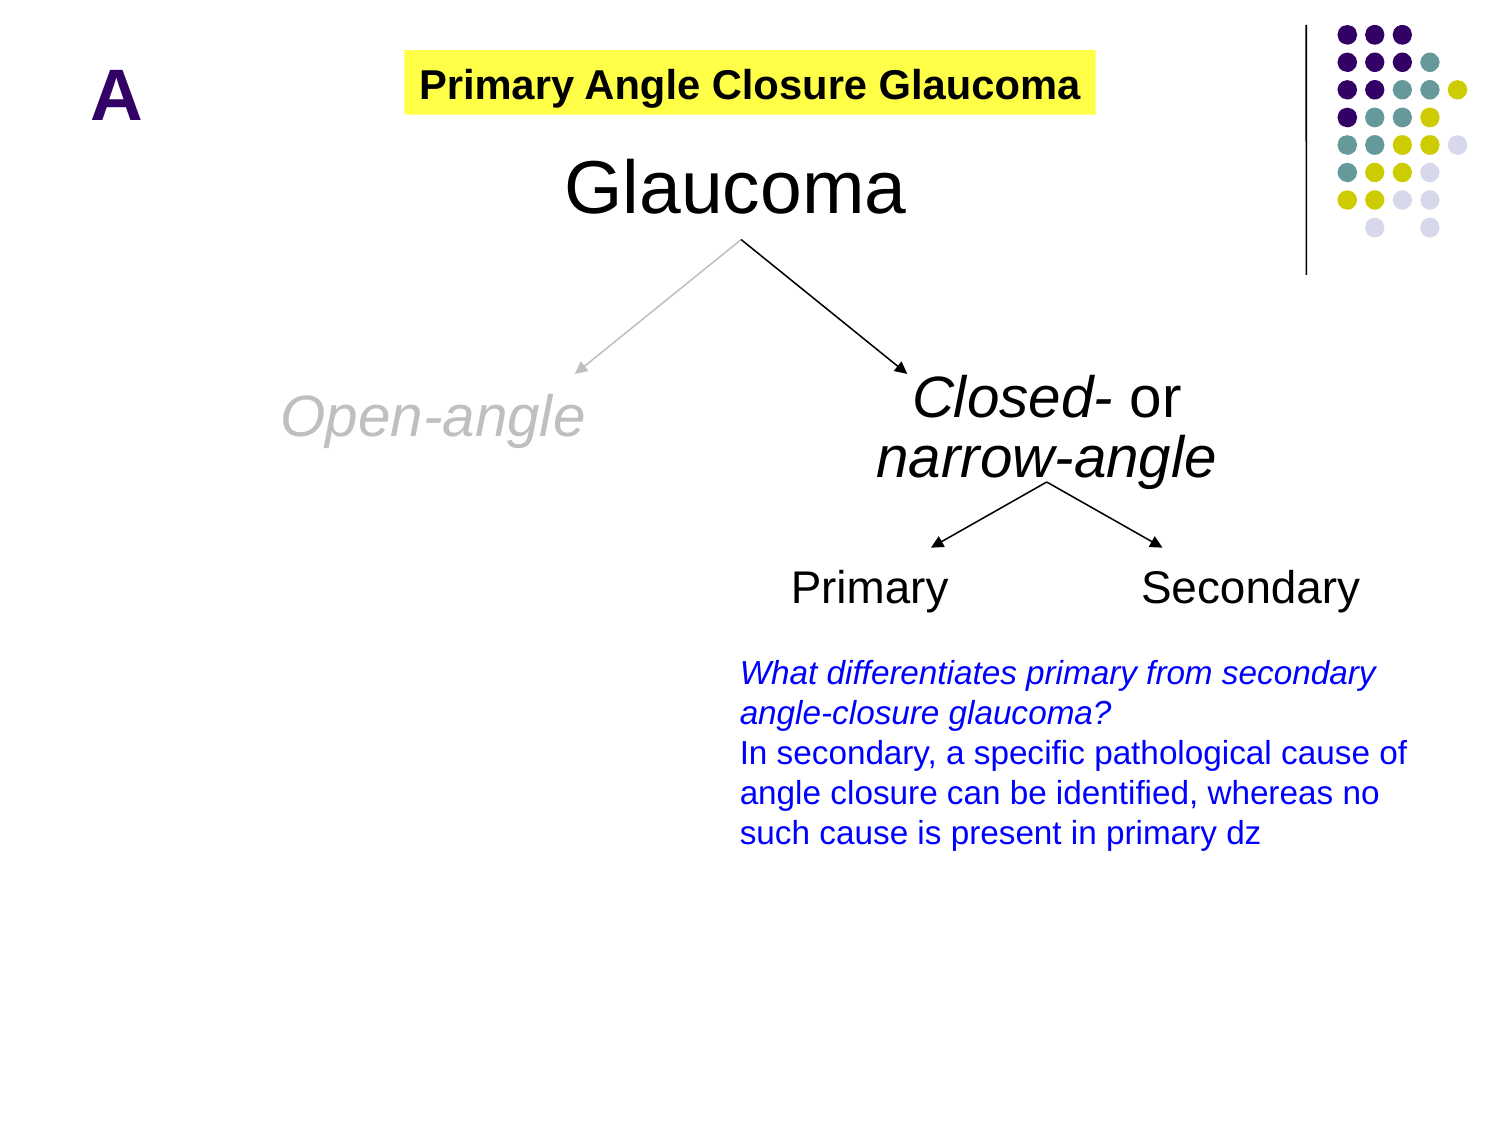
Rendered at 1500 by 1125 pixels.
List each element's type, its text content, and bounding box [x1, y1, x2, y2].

text_box Closed- or narrow-angle [861, 362, 1233, 497]
text_box [741, 239, 908, 374]
text_box Primary [776, 550, 964, 620]
text_box Secondary [1126, 549, 1376, 620]
text_box What differentiates primary from secondary angle-closure glaucoma? In secondary, a specific pathological cause of angle closure can be identified, whereas no such cause is present in primary dz [725, 644, 1425, 859]
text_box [1046, 481, 1163, 548]
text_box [930, 481, 1045, 548]
text_box Open-angle [265, 370, 601, 456]
text_box [574, 239, 741, 374]
text_box Glaucoma [549, 131, 922, 237]
text_box Primary Angle Closure Glaucoma [404, 50, 1096, 115]
title A [75, 50, 1313, 143]
